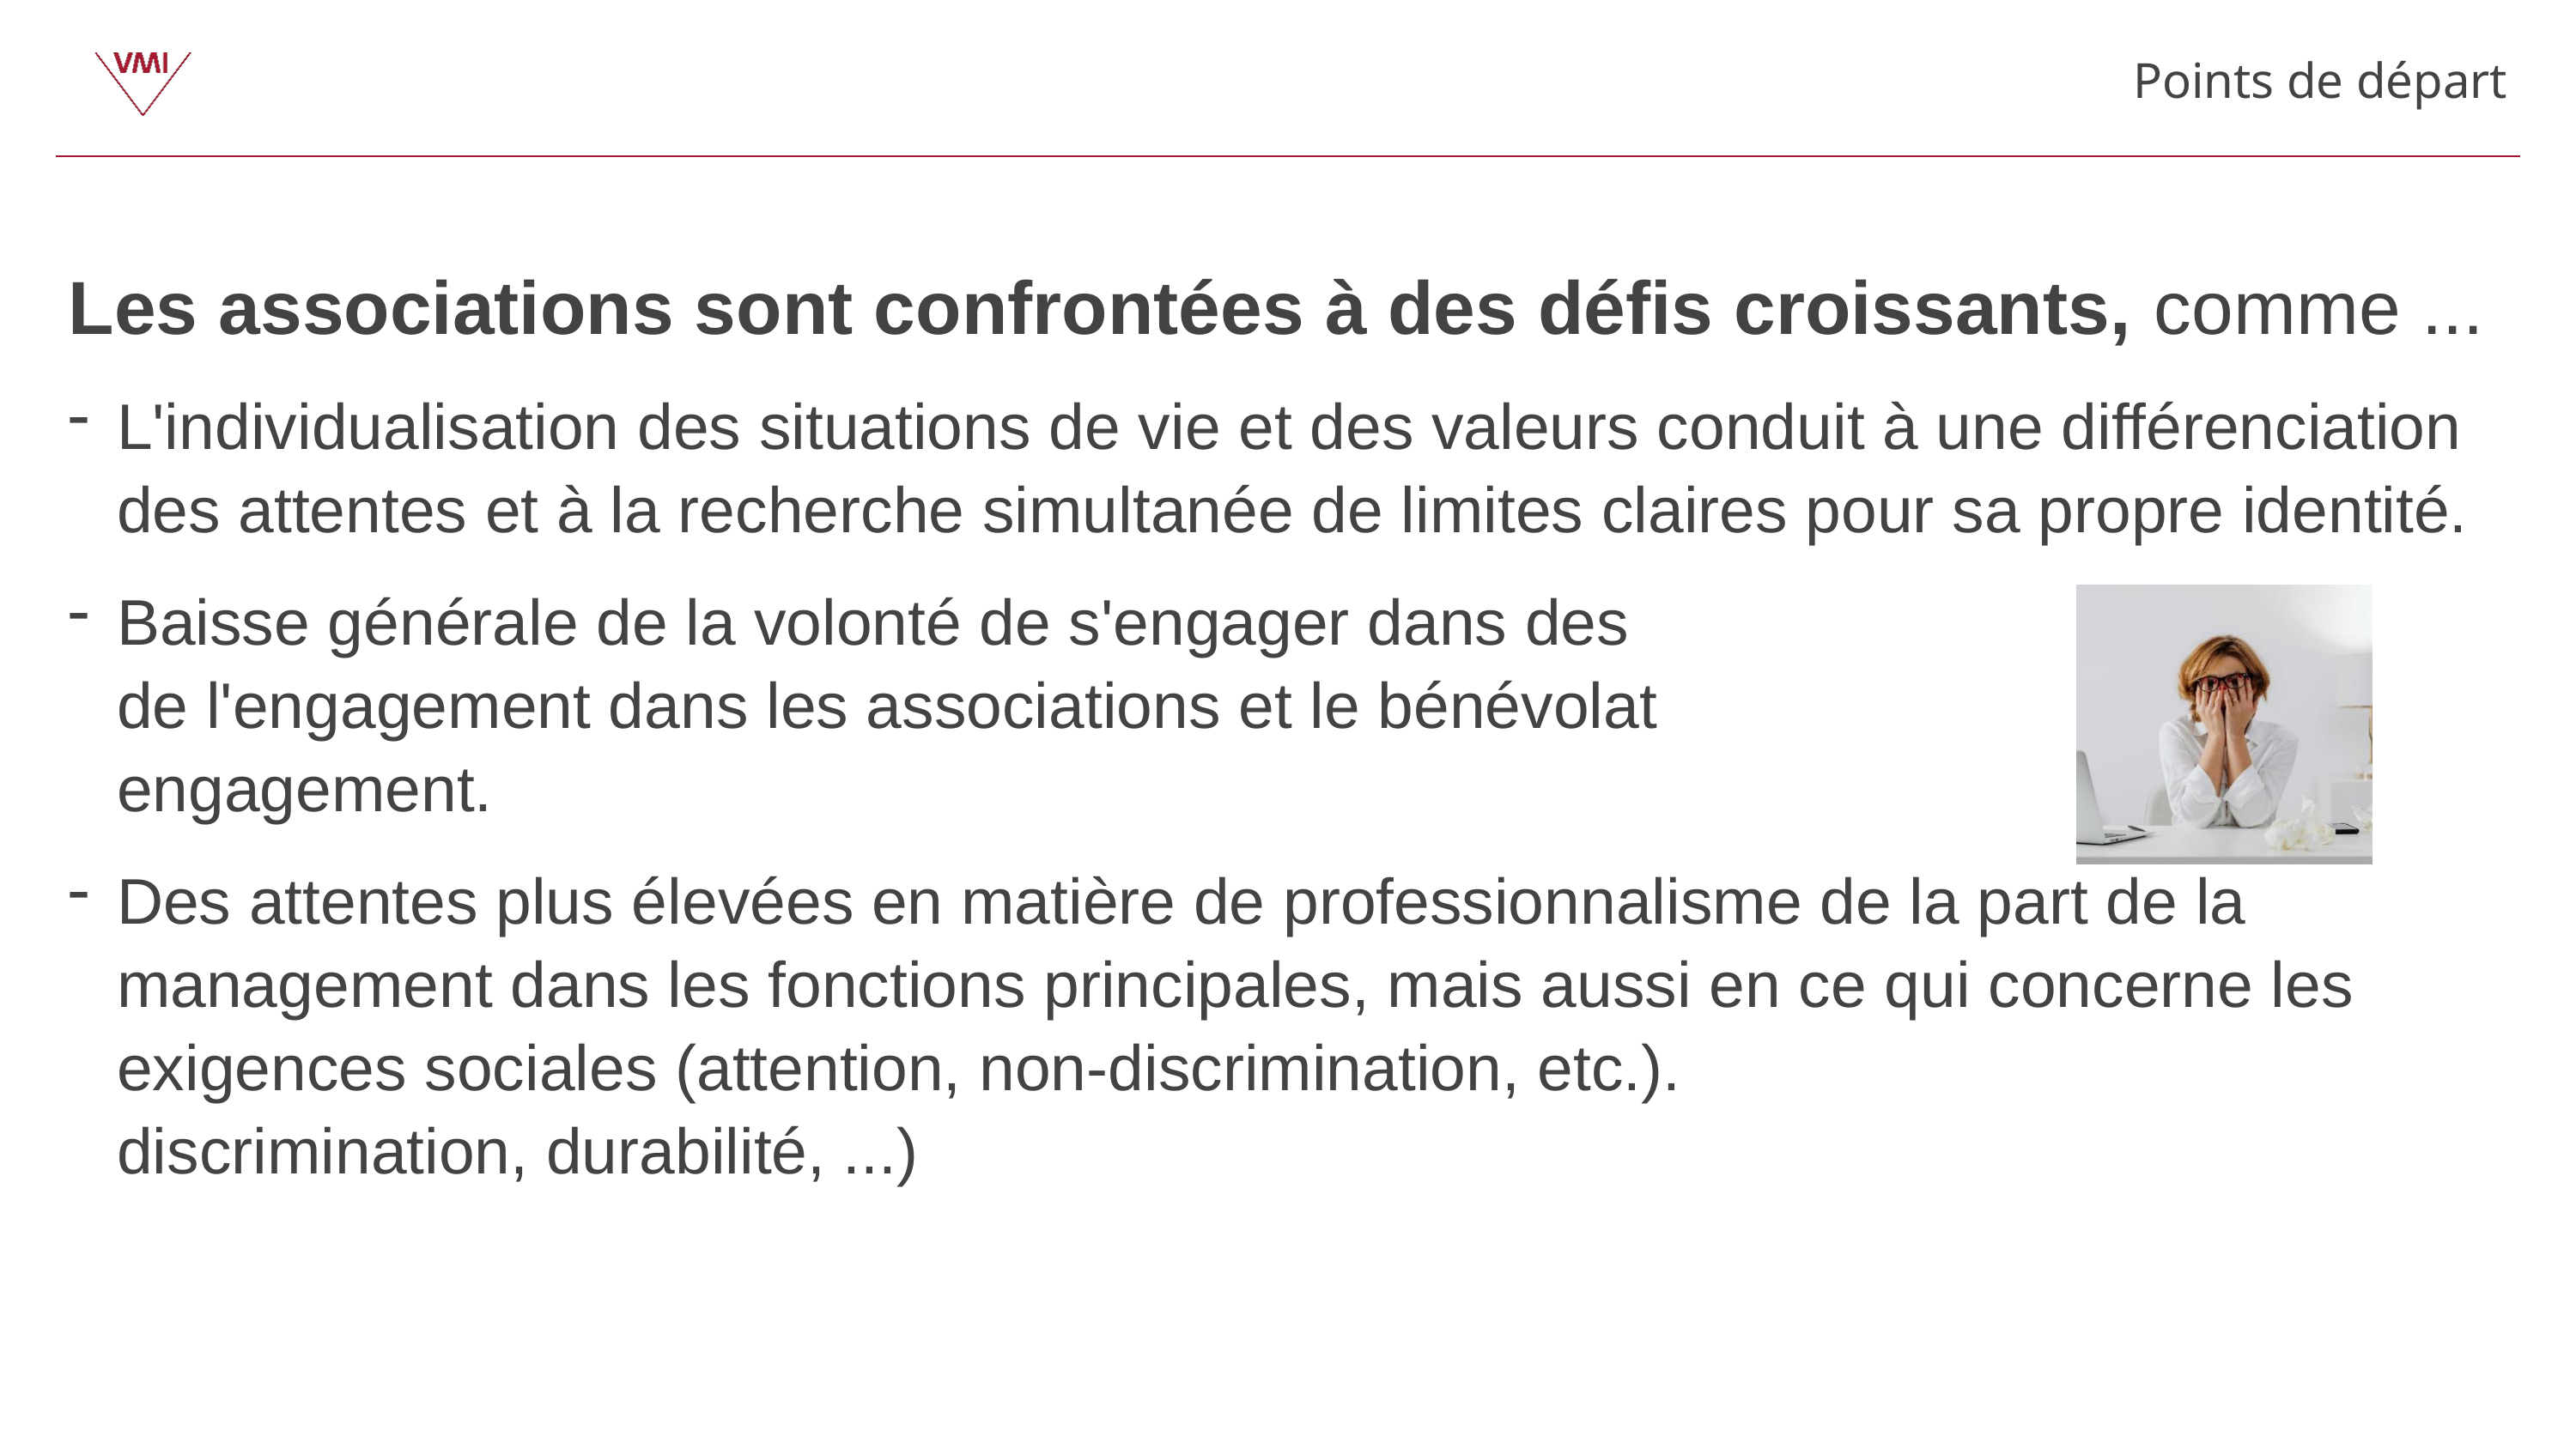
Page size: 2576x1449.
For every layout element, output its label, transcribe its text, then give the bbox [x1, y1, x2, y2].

picture [2075, 584, 2372, 864]
picture [76, 33, 210, 136]
list Points de départ [1145, 0, 2521, 159]
list Les associations sont confrontées à des défis croissants, comme ... L'individualisation des situations de vie et des valeurs conduit à une différenciation des attentes et à la recherche simultanée de limites claires pour sa propre identité. Baisse générale de la volonté de s'engager dans des de l'engagement dans les associations et le bénévolat engagement. Des attentes plus élevées en matière de professionnalisme de la part de la management dans les fonctions principales, mais aussi en ce qui concerne les exigences sociales (attention, non-discrimination, etc.). discrimination, durabilité, ...) [55, 246, 2555, 1342]
